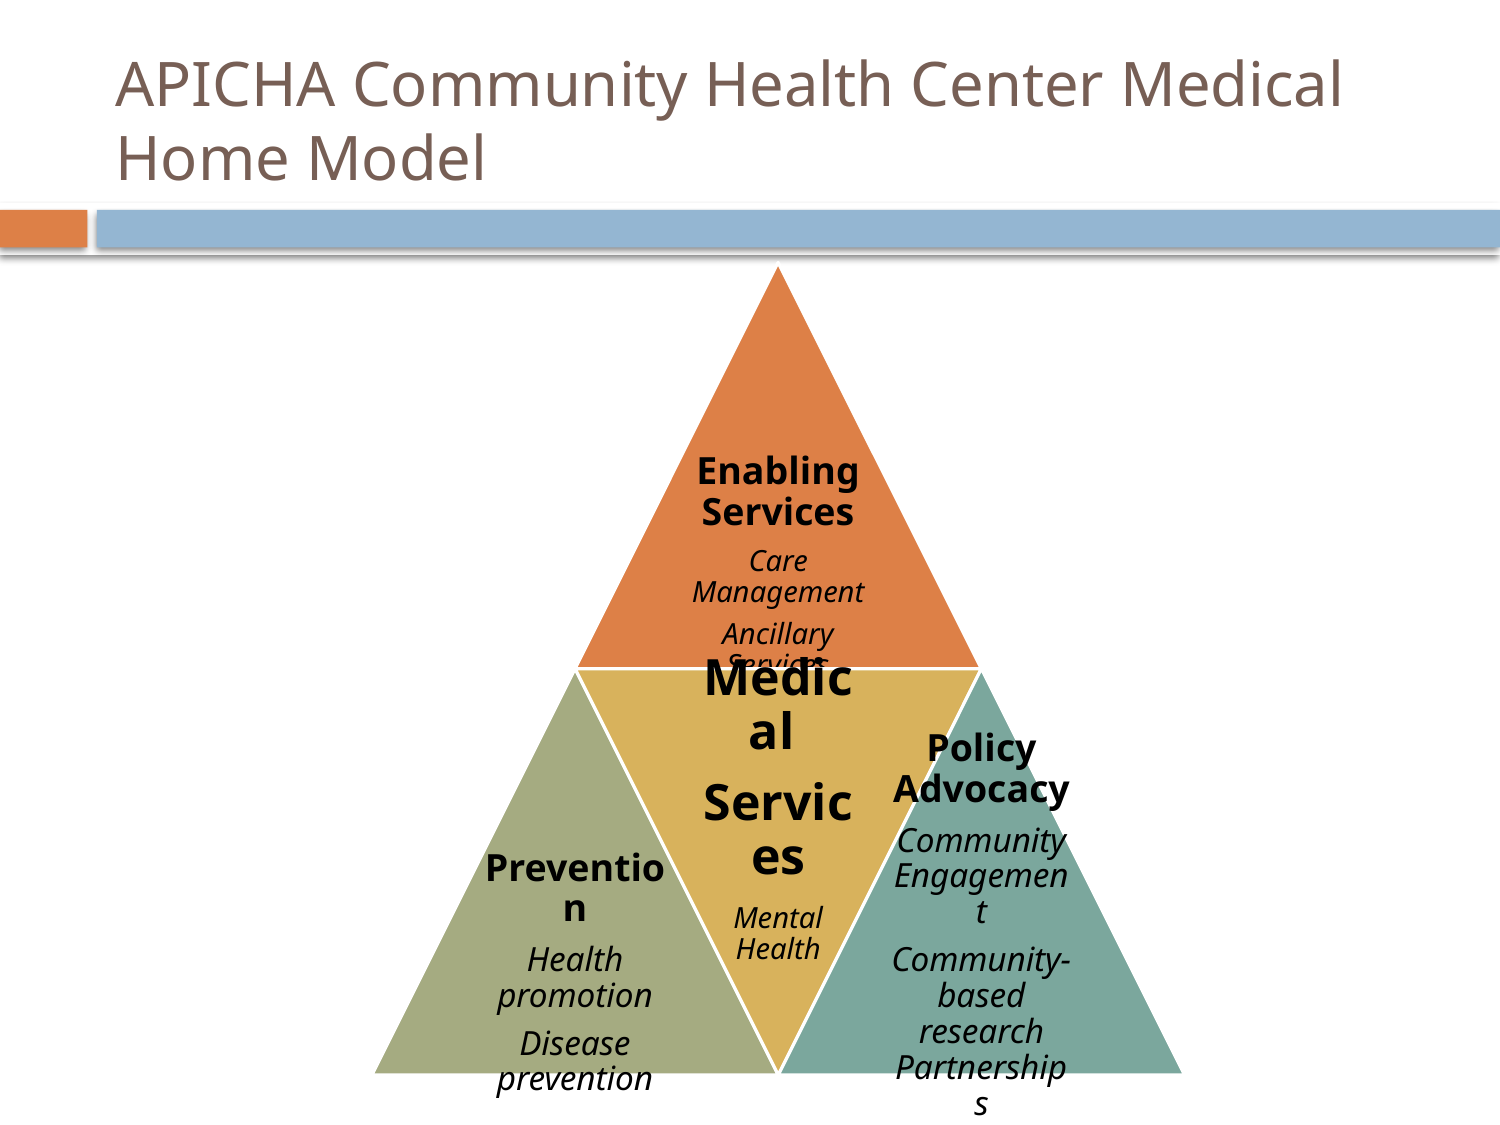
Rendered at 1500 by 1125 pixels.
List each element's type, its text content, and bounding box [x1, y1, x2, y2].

title APICHA Community Health Center Medical Home Model [100, 37, 1439, 201]
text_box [274, 262, 1282, 1076]
